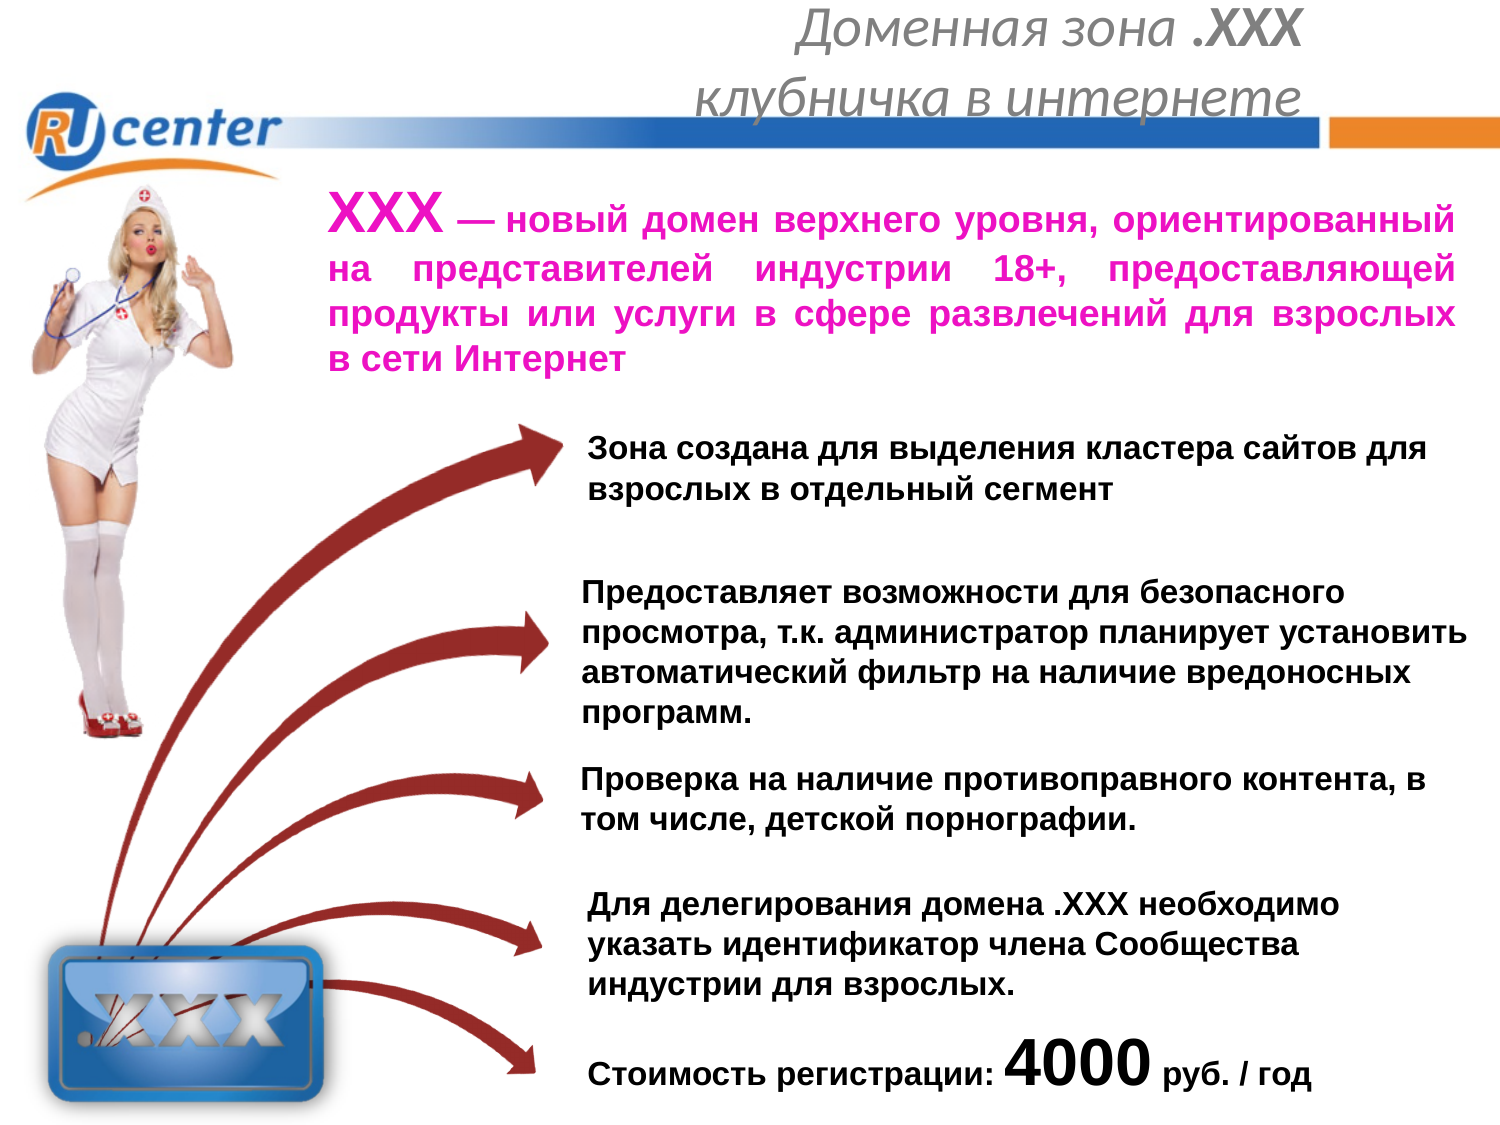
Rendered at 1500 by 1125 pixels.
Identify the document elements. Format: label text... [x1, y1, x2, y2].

text_box ХХХ — новый домен верхнего уровня, ориентированный на представителей индустрии 18+, предоставляющей продукты или услуги в сфере развлечений для взрослых в сети Интернет [312, 166, 1472, 387]
text_box Для делегирования домена .XXX необходимо указать идентификатор члена Сообщества индустрии для взрослых. [572, 875, 1490, 1010]
picture [0, 0, 1500, 1125]
text_box Проверка на наличие противоправного контента, в том числе, детской порнографии. [634, 750, 1471, 845]
text_box Стоимость регистрации: 4000 руб. / год [572, 1011, 1449, 1106]
text_box Зона создана для выделения кластера сайтов для взрослых в отдельный сегмент [572, 419, 1500, 514]
text_box Доменная зона .XXX клубничка в интернете [112, 0, 1318, 136]
text_box Предоставляет возможности для безопасного просмотра, т.к. администратор планирует установить автоматический фильтр на наличие вредоносных программ. [634, 562, 1500, 738]
